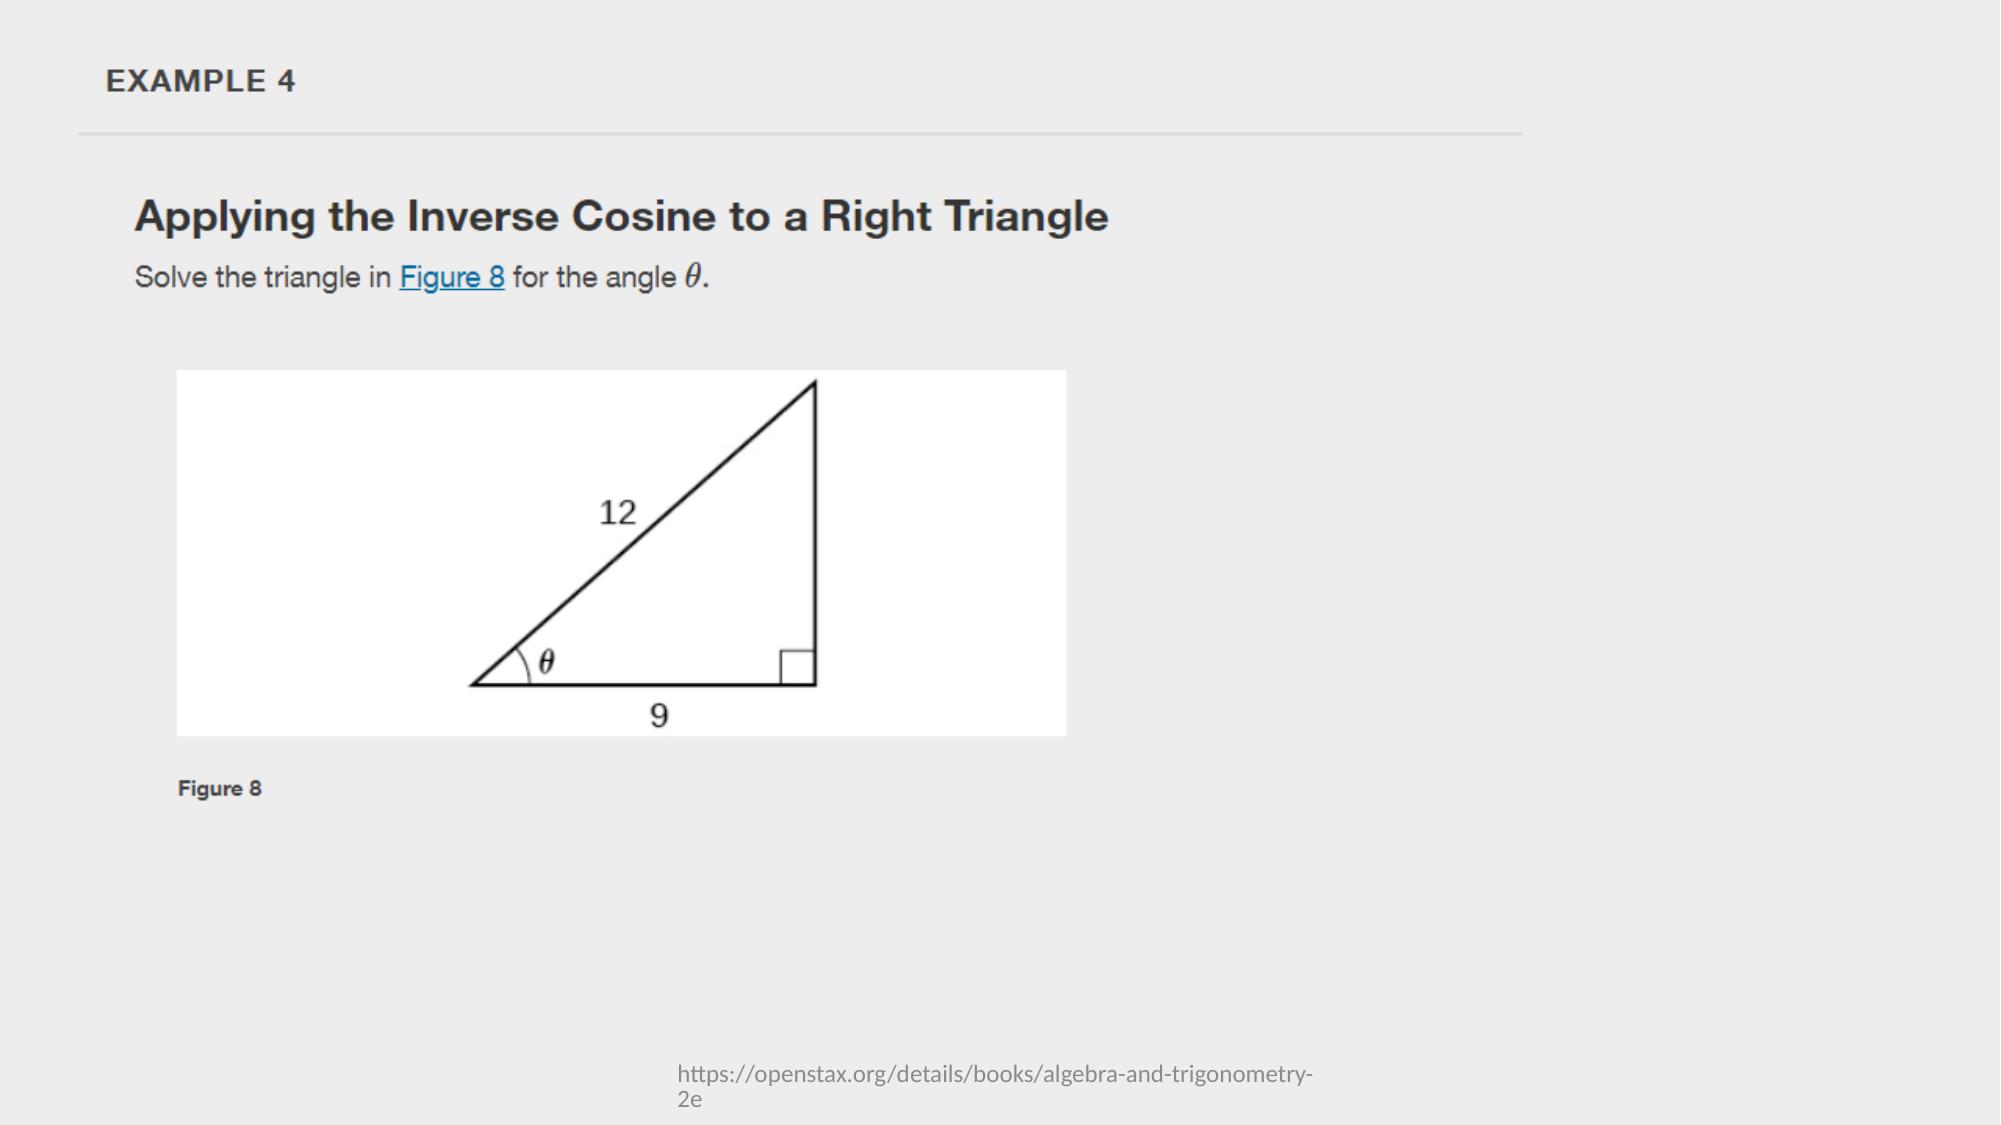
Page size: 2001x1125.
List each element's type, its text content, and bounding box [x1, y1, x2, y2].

picture [63, 37, 1541, 818]
footer https://openstax.org/details/books/algebra-and-trigonometry-2e [662, 1042, 1338, 1103]
